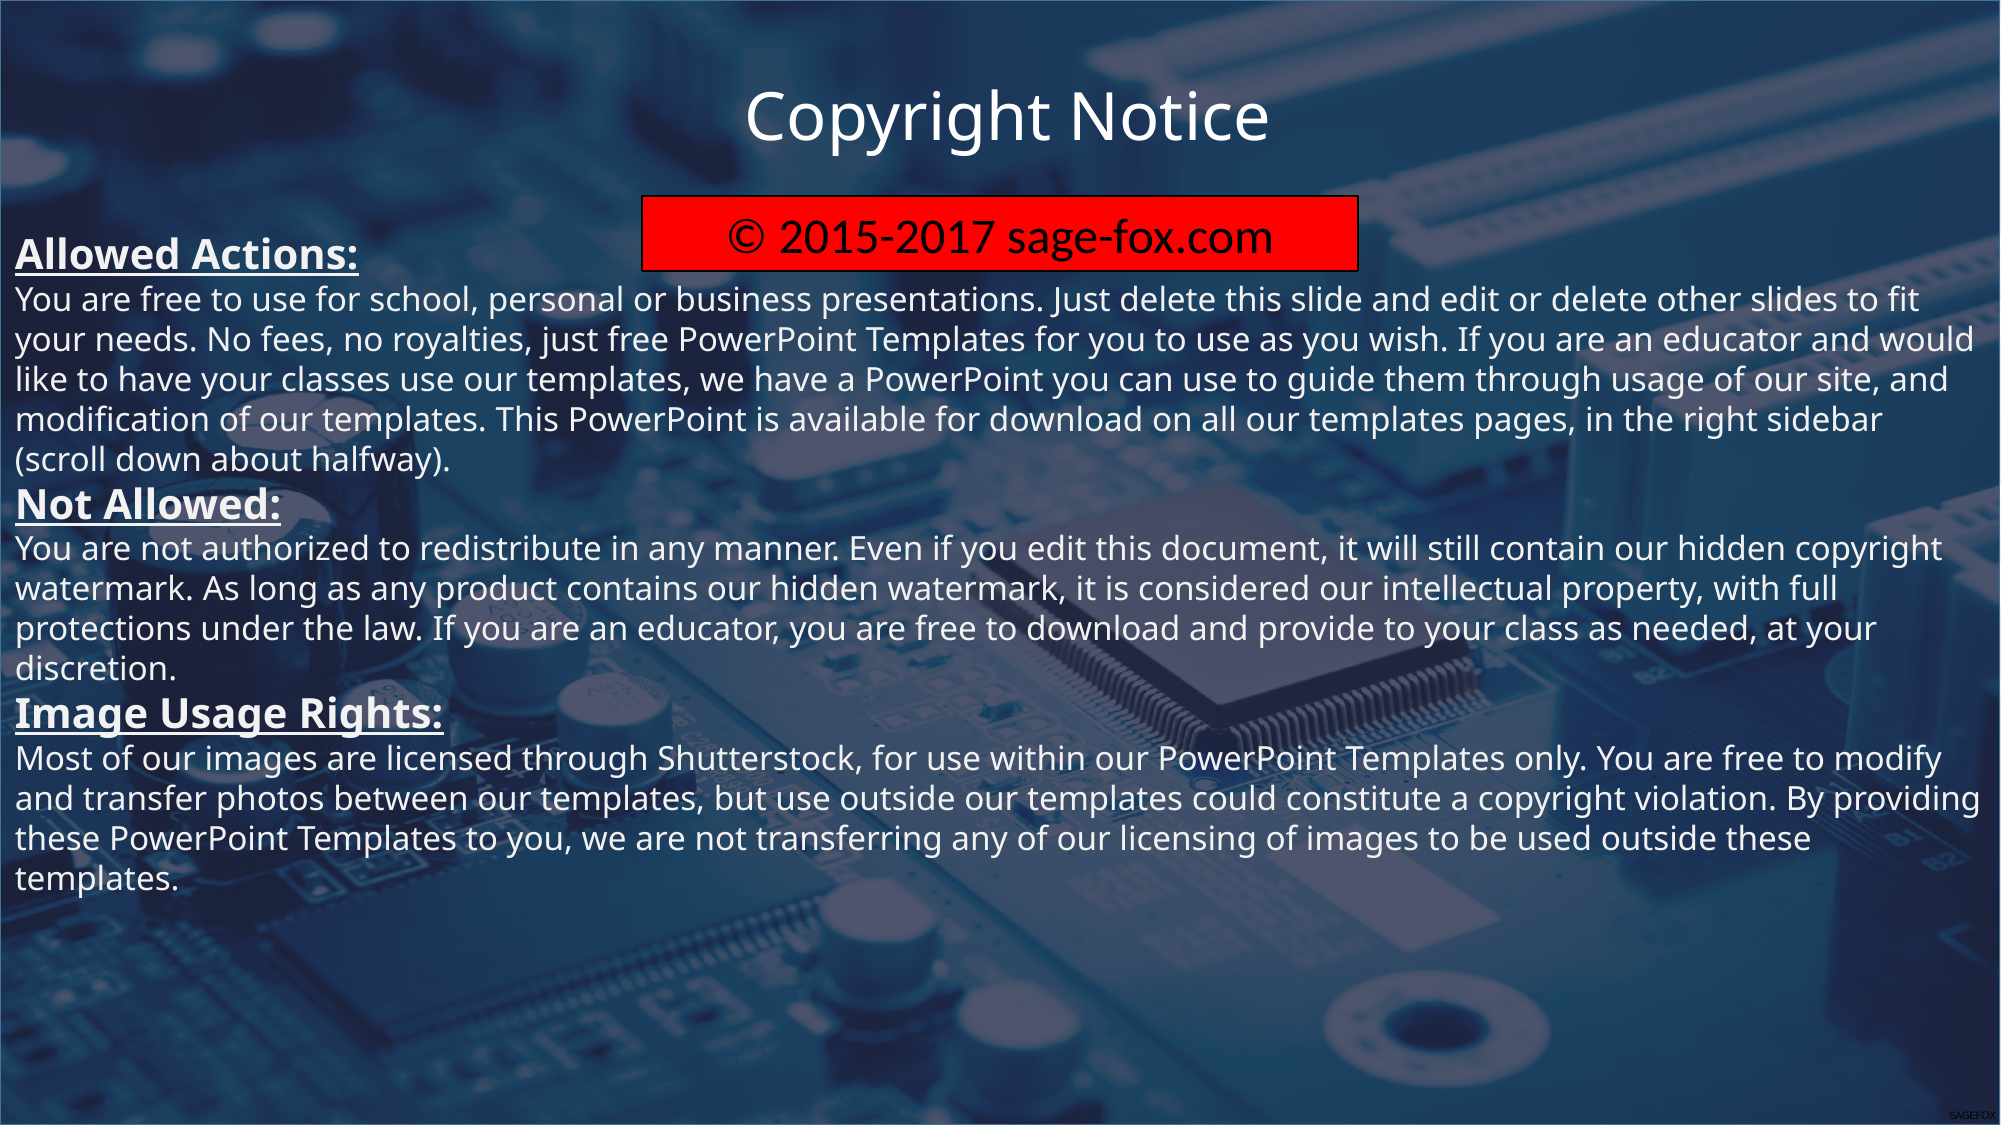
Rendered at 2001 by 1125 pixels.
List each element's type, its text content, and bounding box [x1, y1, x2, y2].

text_box © 2015-2017 sage-fox.com [641, 196, 1358, 272]
text_box Allowed Actions: You are free to use for school, personal or business presentations. Just delete this slide and edit or delete other slides to fit your needs. No fees, no royalties, just free PowerPoint Templates for you to use as you wish. If you are an educator and would like to have your classes use our templates, we have a PowerPoint you can use to guide them through usage of our site, and modification of our templates. This PowerPoint is available for download on all our templates pages, in the right sidebar (scroll down about halfway). Not Allowed: You are not authorized to redistribute in any manner. Even if you edit this document, it will still contain our hidden copyright watermark. As long as any product contains our hidden watermark, it is considered our intellectual property, with full protections under the law. If you are an educator, you are free to download and provide to your class as needed, at your discretion. Image Usage Rights: Most of our images are licensed through Shutterstock, for use within our PowerPoint Templates only. You are free to modify and transfer photos between our templates, but use outside our templates could constitute a copyright violation. By providing these PowerPoint Templates to you, we are not transferring any of our licensing of images to be used outside these templates. [0, 0, 2000, 1125]
title Copyright Notice [493, 60, 1524, 178]
